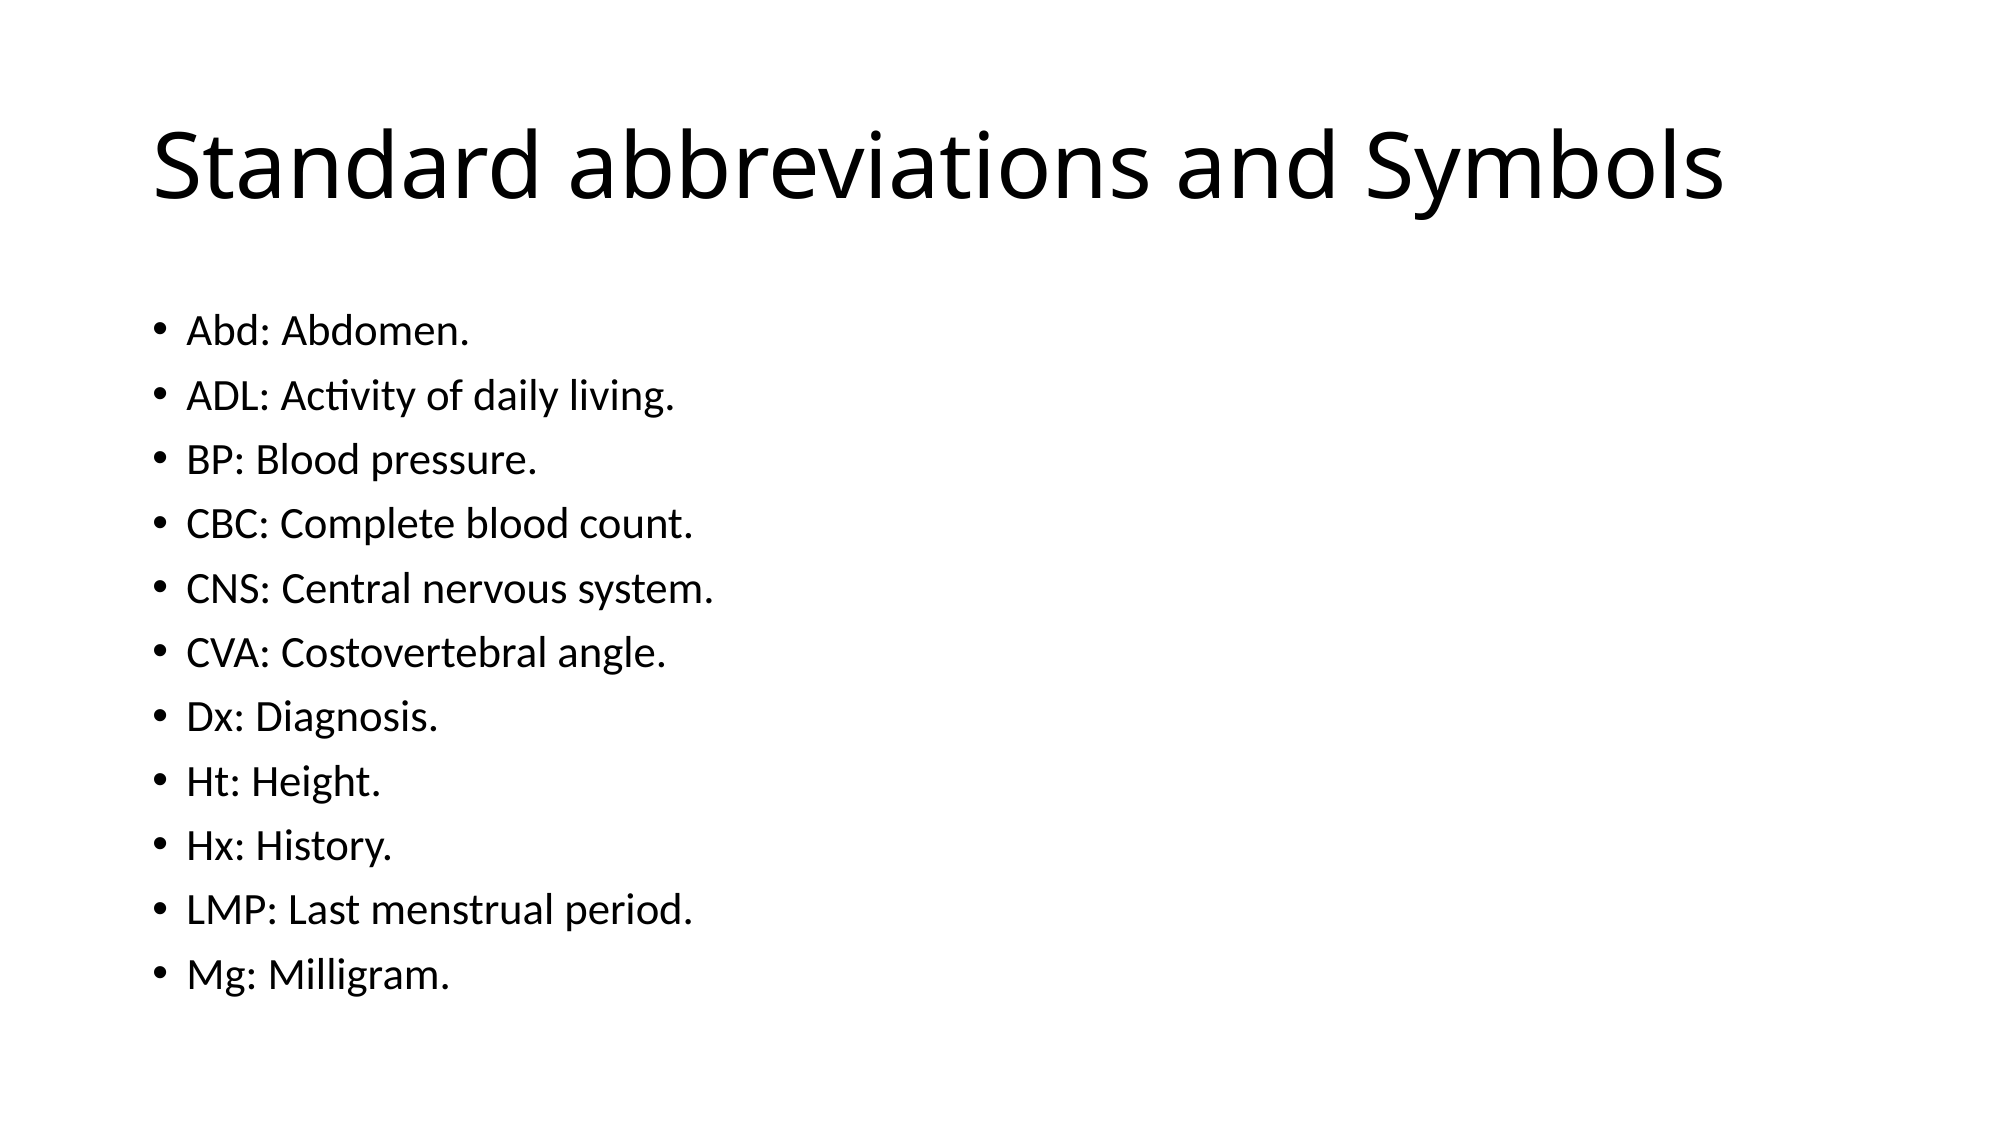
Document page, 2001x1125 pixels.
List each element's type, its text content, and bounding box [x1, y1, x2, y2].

title Standard abbreviations and Symbols [137, 59, 1863, 278]
list Abd: Abdomen. ADL: Activity of daily living. BP: Blood pressure. CBC: Complete blood count. CNS: Central nervous system. CVA: Costovertebral angle. Dx: Diagnosis. Ht: Height. Hx: History. LMP: Last menstrual period. Mg: Milligram. [137, 299, 1863, 1014]
